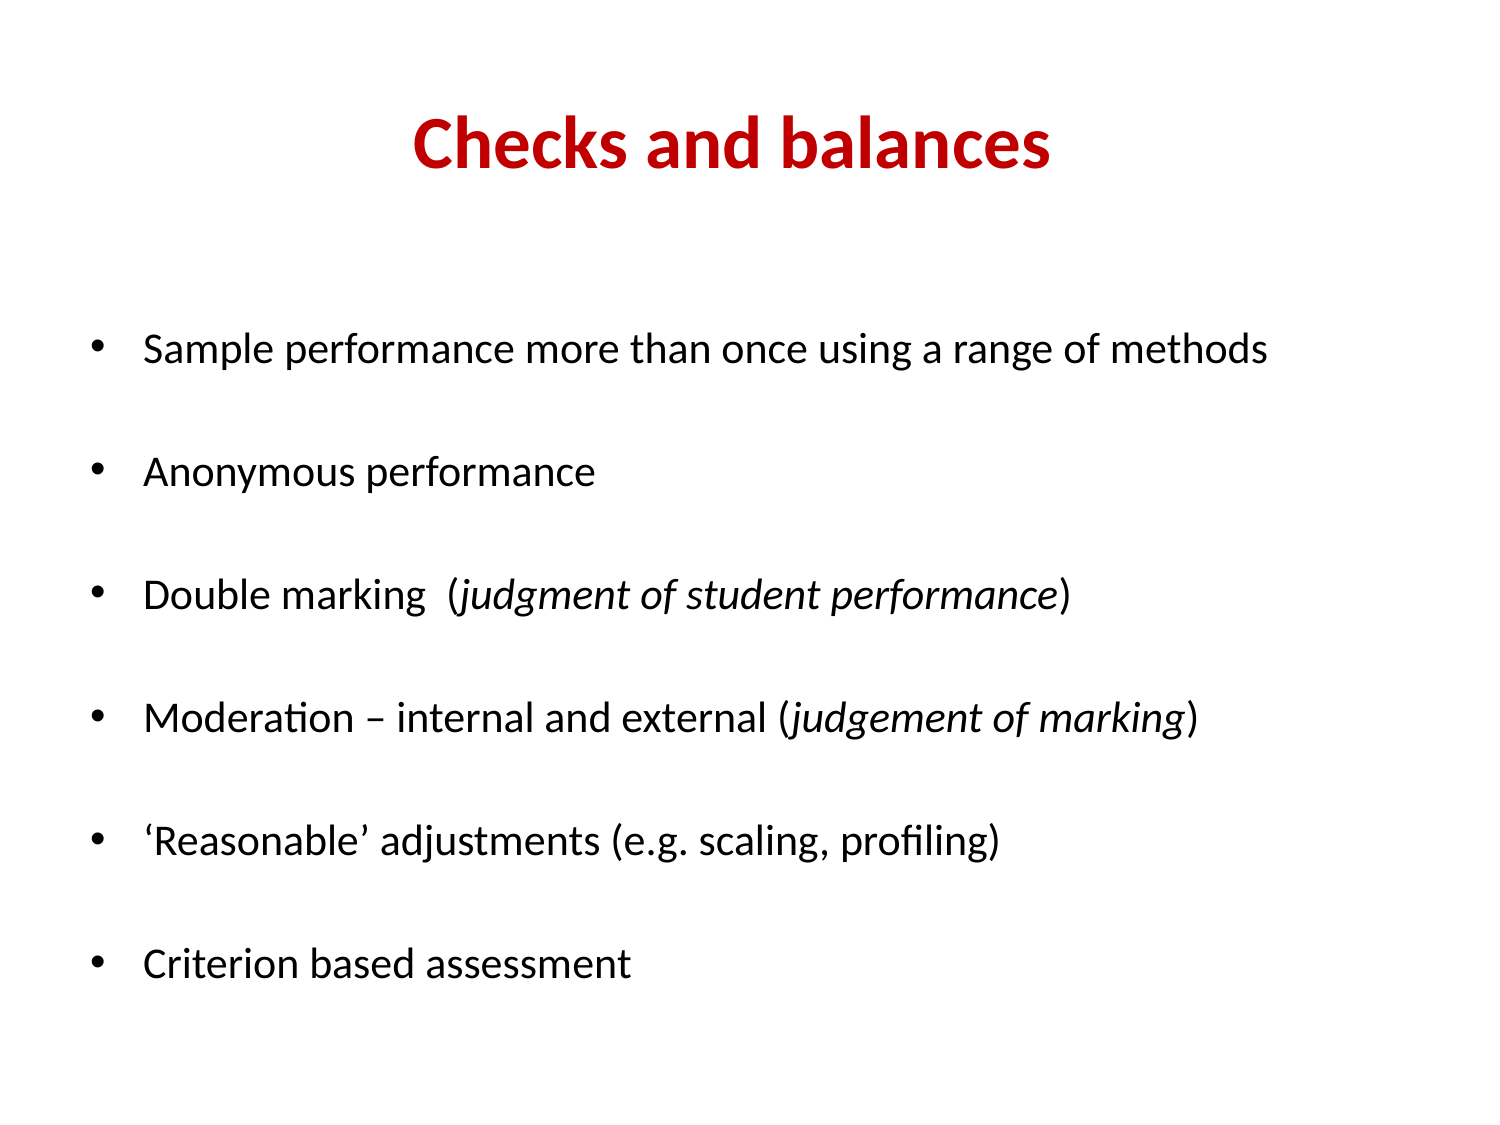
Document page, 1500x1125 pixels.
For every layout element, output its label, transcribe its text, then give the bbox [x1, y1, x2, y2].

list Sample performance more than once using a range of methods Anonymous performance Double marking (judgment of student performance) Moderation – internal and external (judgement of marking) ‘Reasonable’ adjustments (e.g. scaling, profiling) Criterion based assessment [75, 249, 1425, 1005]
title Checks and balances [75, 45, 1425, 233]
